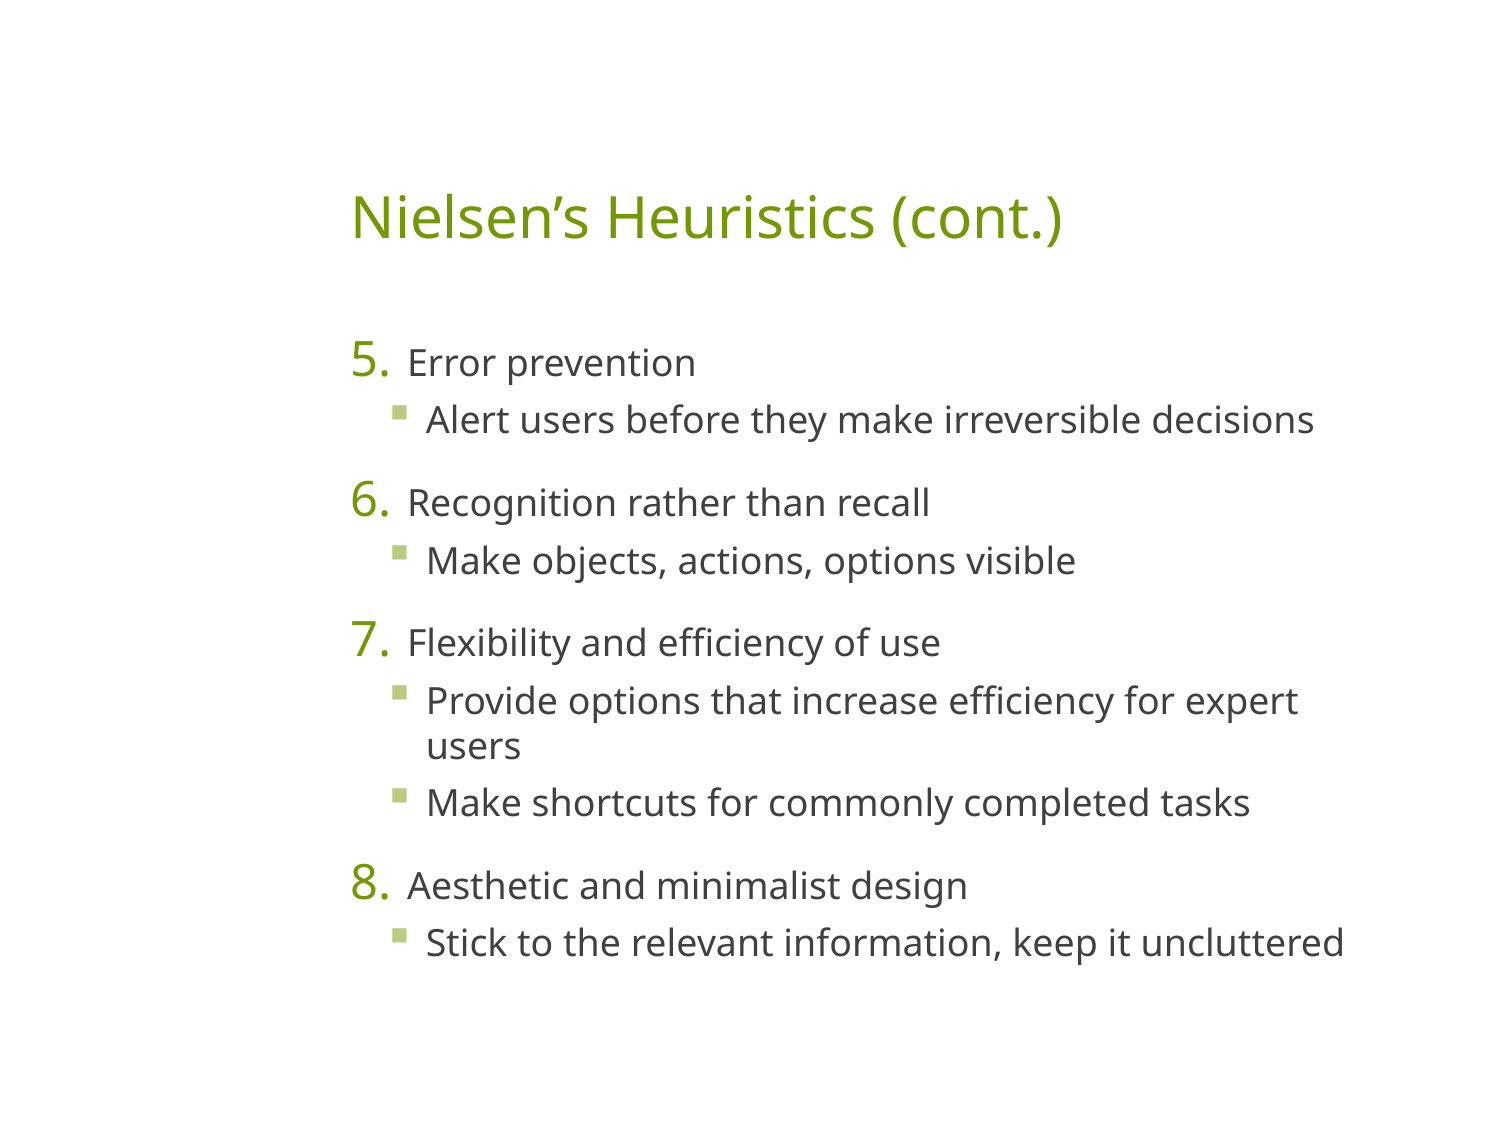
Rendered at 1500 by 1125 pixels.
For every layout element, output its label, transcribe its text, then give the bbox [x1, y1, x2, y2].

list Error prevention Alert users before they make irreversible decisions Recognition rather than recall Make objects, actions, options visible Flexibility and efficiency of use Provide options that increase efficiency for expert users Make shortcuts for commonly completed tasks Aesthetic and minimalist design Stick to the relevant information, keep it uncluttered [335, 331, 1374, 1005]
title Nielsen’s Heuristics (cont.) [335, 112, 1375, 258]
